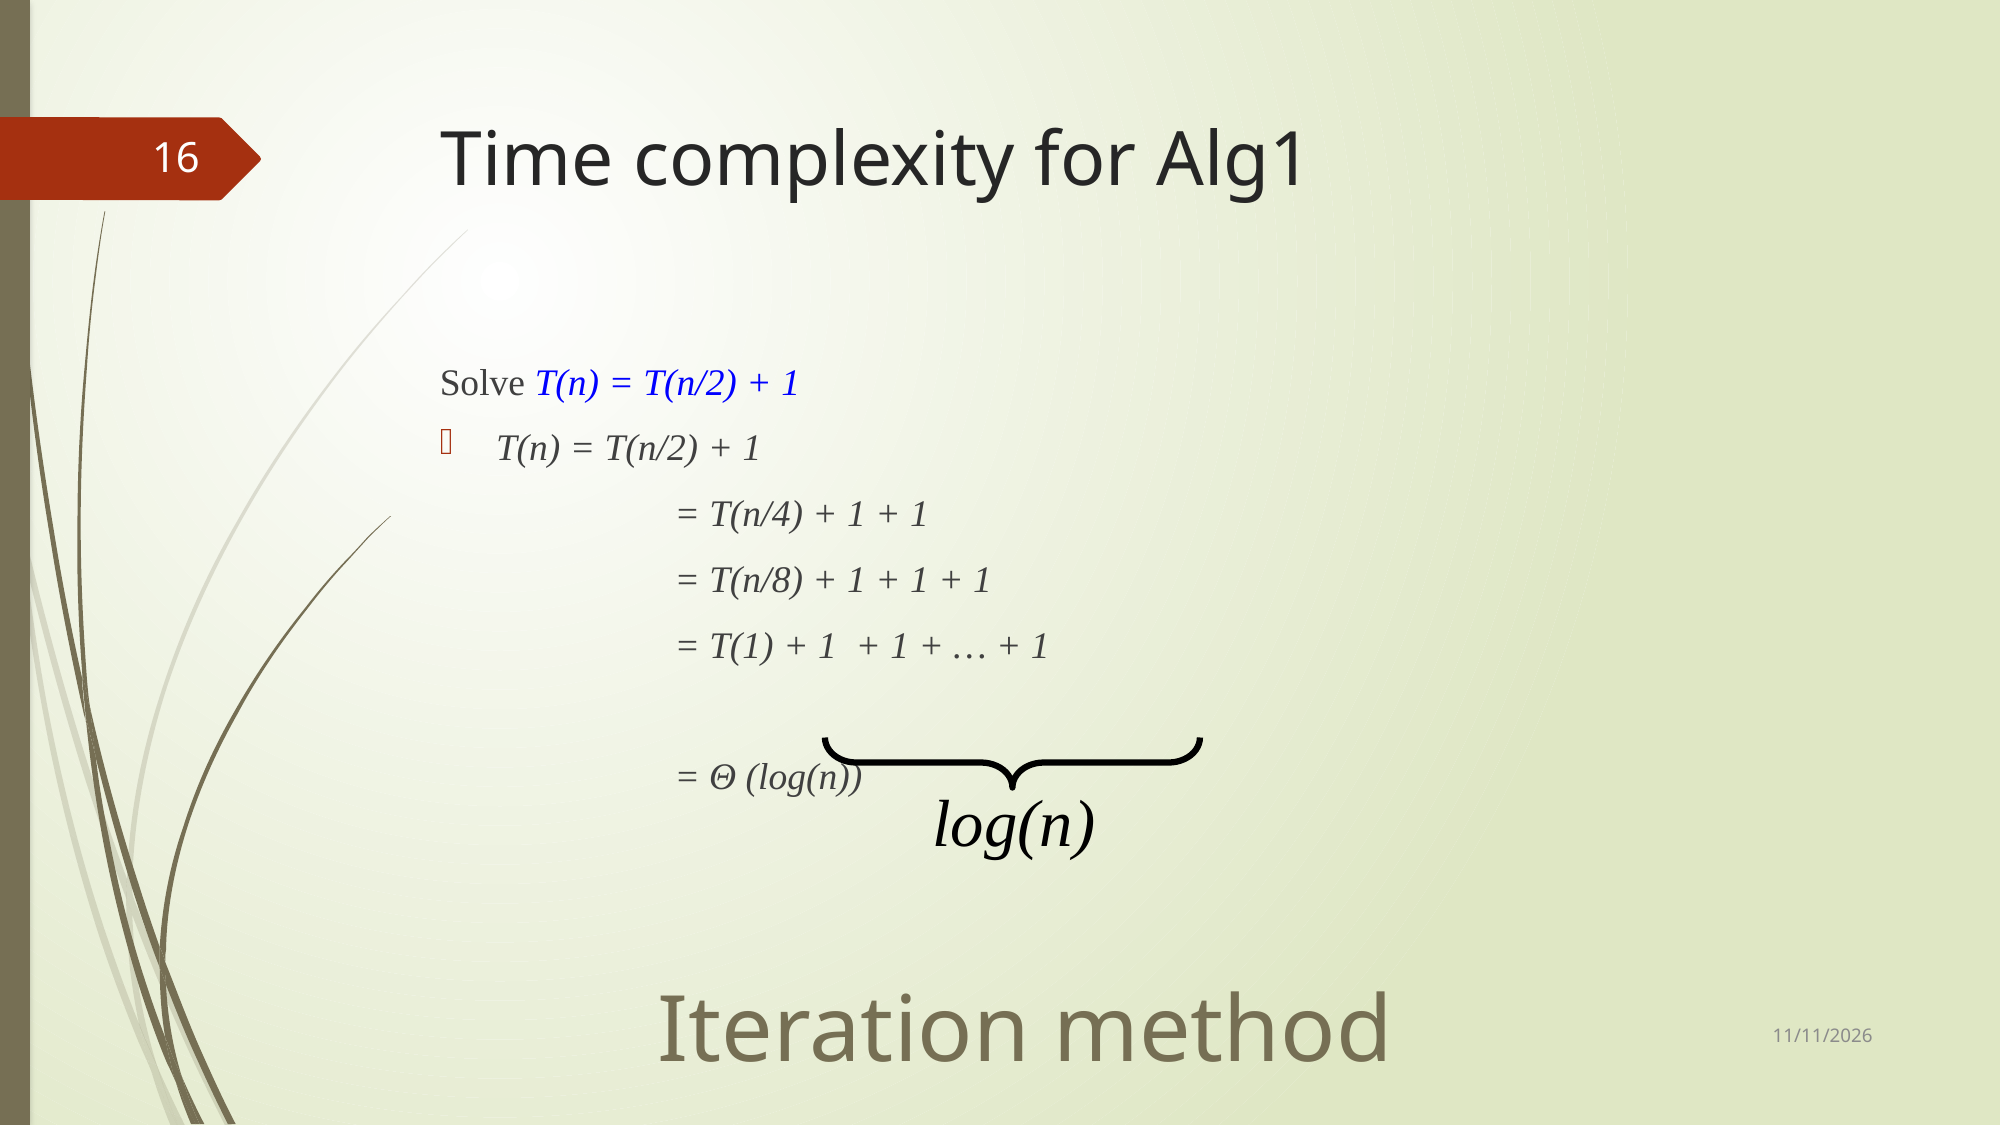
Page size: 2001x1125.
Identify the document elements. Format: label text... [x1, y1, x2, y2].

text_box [824, 737, 1201, 868]
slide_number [1699, 1005, 1888, 1067]
text_box Iteration method [643, 962, 1409, 1088]
title Time complexity for Alg1 [425, 102, 1888, 313]
list Solve T(n) = T(n/2) + 1 T(n) = T(n/2) + 1 = T(n/4) + 1 + 1 = T(n/8) + 1 + 1 + 1 = T(1) + 1 + 1 + … + 1 = Θ (log(n)) [424, 350, 1888, 988]
slide_number 16 [87, 129, 216, 190]
